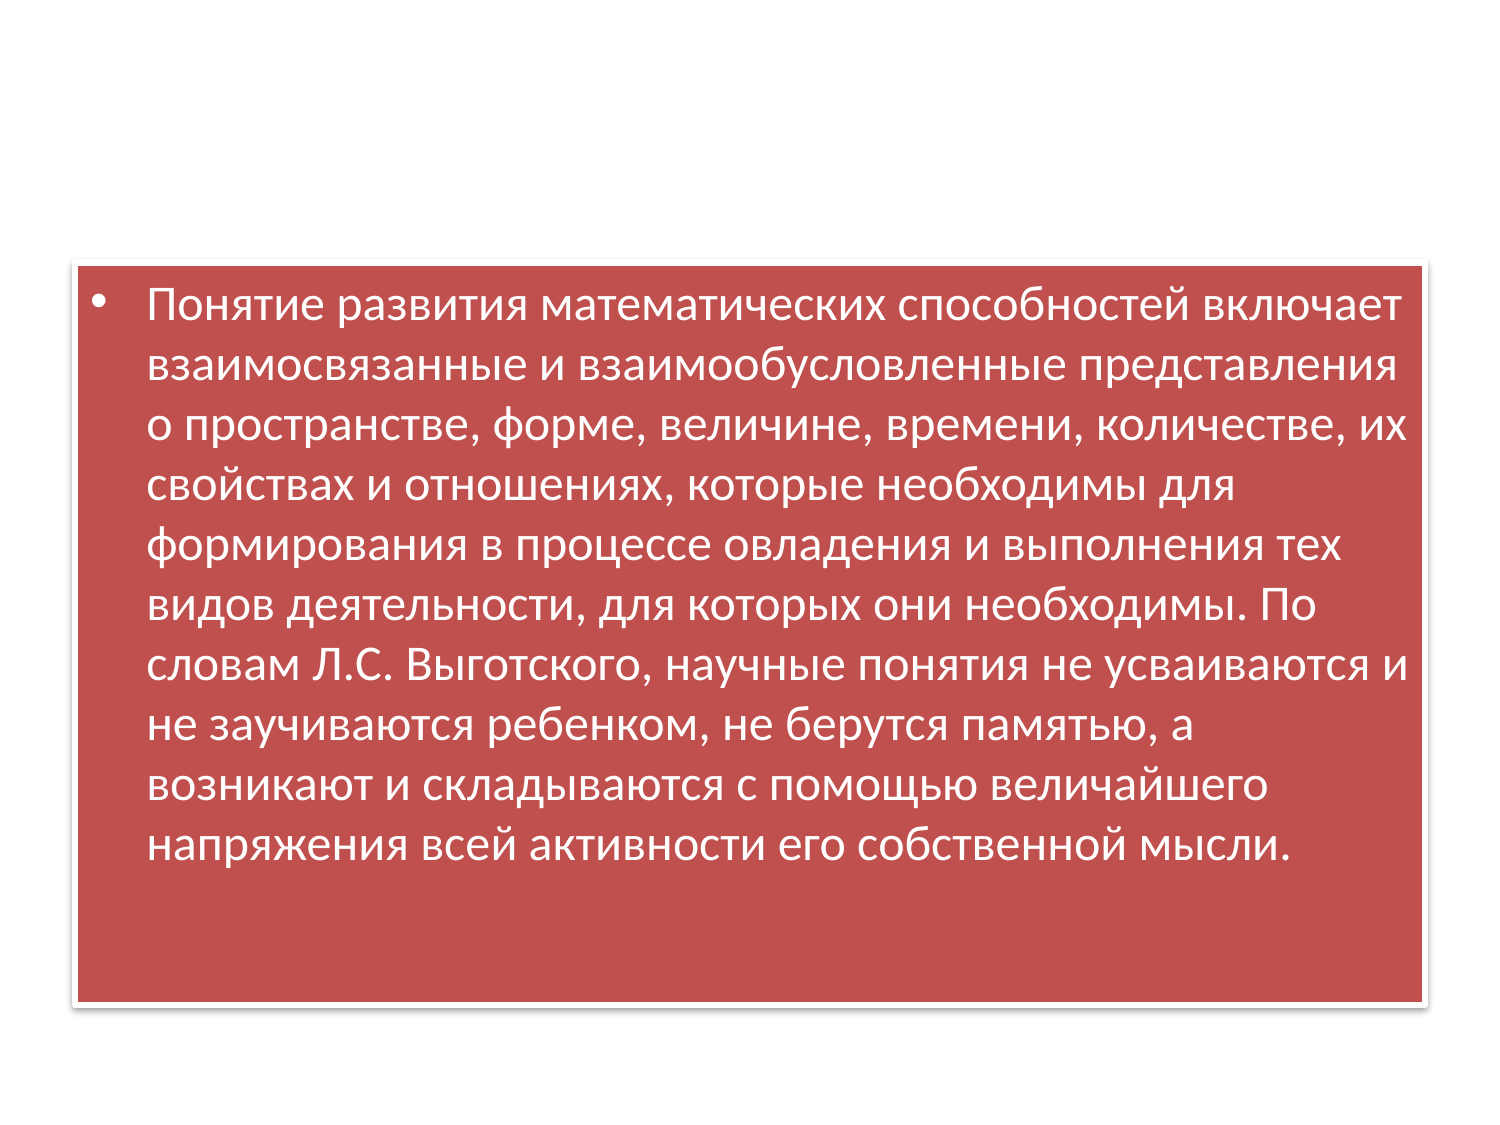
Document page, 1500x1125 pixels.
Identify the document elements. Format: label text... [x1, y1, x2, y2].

list Понятие развития математических способностей включает взаимосвязанные и взаимообусловленные представления о пространстве, форме, величине, времени, количестве, их свойствах и отношениях, которые необходимы для формирования в процессе овладения и выполнения тех видов деятельности, для которых они необходимы. По словам Л.С. Выготского, научные понятия не усваиваются и не заучиваются ребенком, не берутся памятью, а возникают и складываются с помощью величайшего напряжения всей активности его собственной мысли. [72, 259, 1428, 1008]
